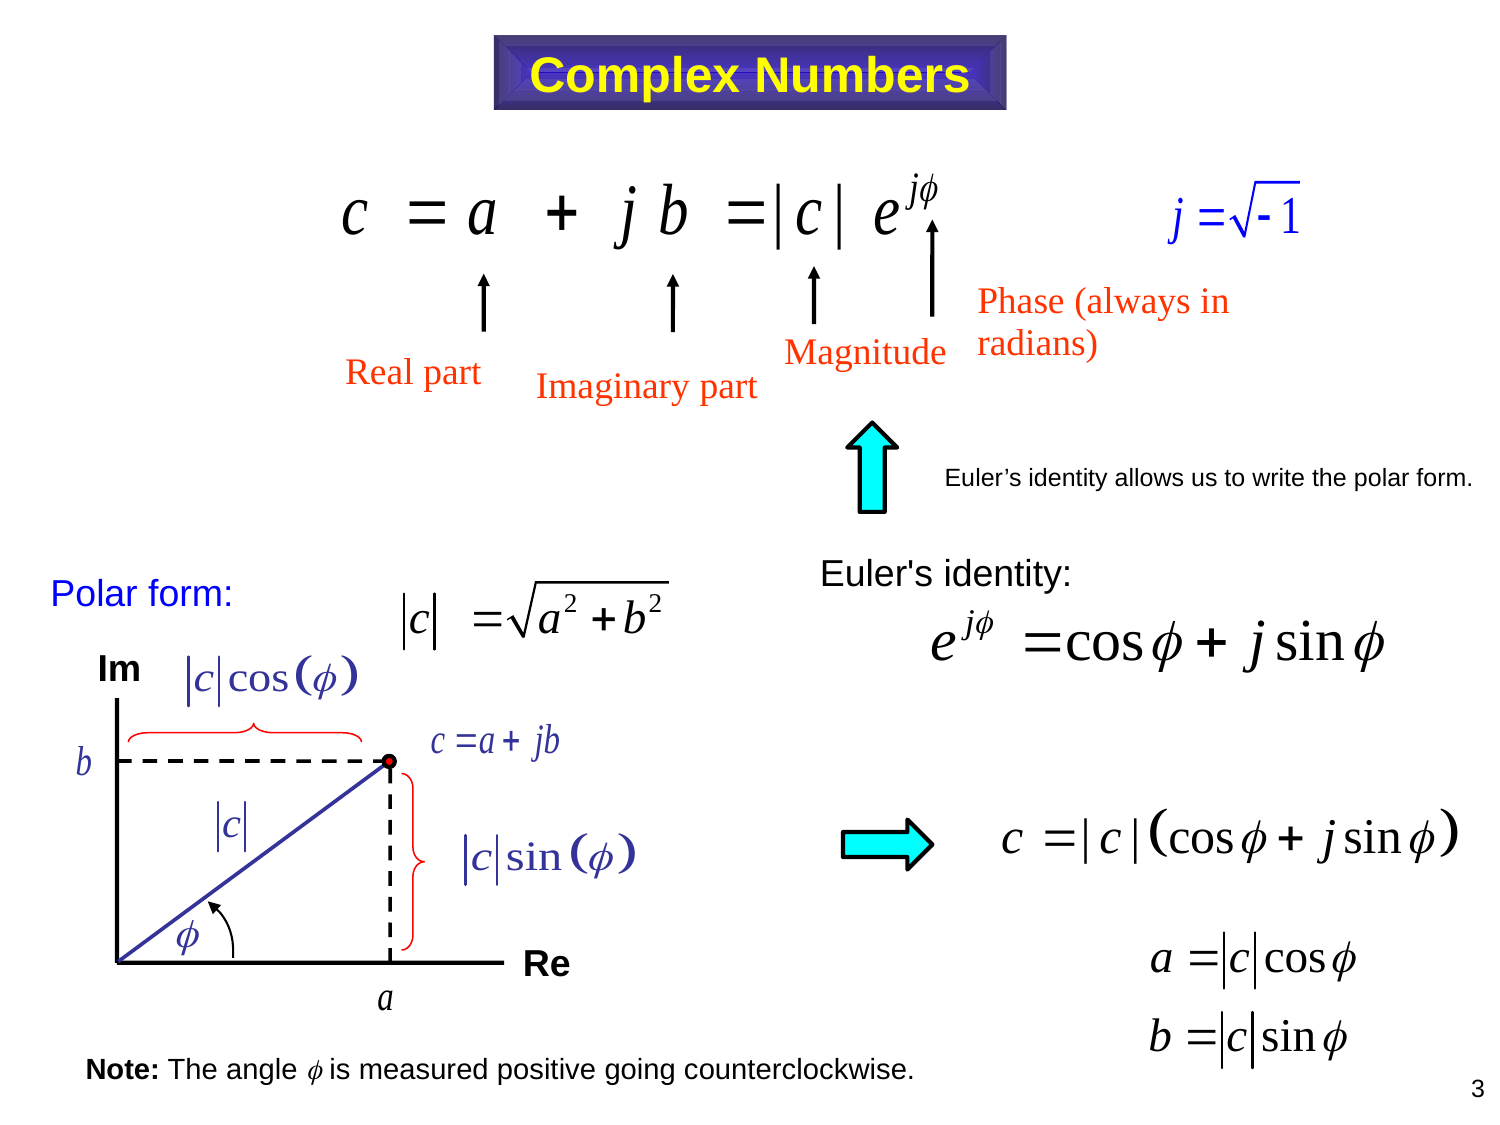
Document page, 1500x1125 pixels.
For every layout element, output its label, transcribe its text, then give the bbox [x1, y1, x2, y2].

table_header Real part [330, 344, 519, 400]
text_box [71, 636, 643, 1021]
text_box Euler's identity: [805, 542, 1088, 602]
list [333, 155, 954, 265]
table_header Imaginary part [521, 358, 781, 414]
text_box [807, 273, 821, 323]
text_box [394, 570, 678, 661]
text_box Polar form: [35, 561, 249, 622]
text_box [845, 420, 900, 514]
text_box Euler’s identity allows us to write the polar form. [929, 454, 1490, 499]
text_box Note: The angle  is measured positive going counterclockwise. [70, 1043, 932, 1093]
table_header Phase (always in radians) [962, 273, 1375, 371]
slide_number 3 [1149, 1065, 1500, 1125]
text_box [1142, 921, 1368, 1080]
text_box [1157, 170, 1309, 256]
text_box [921, 595, 1397, 686]
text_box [993, 798, 1466, 883]
text_box Complex Numbers [493, 35, 1007, 110]
table_header Magnitude [769, 323, 1029, 380]
text_box [477, 273, 490, 332]
text_box [840, 817, 935, 872]
text_box [666, 274, 680, 333]
